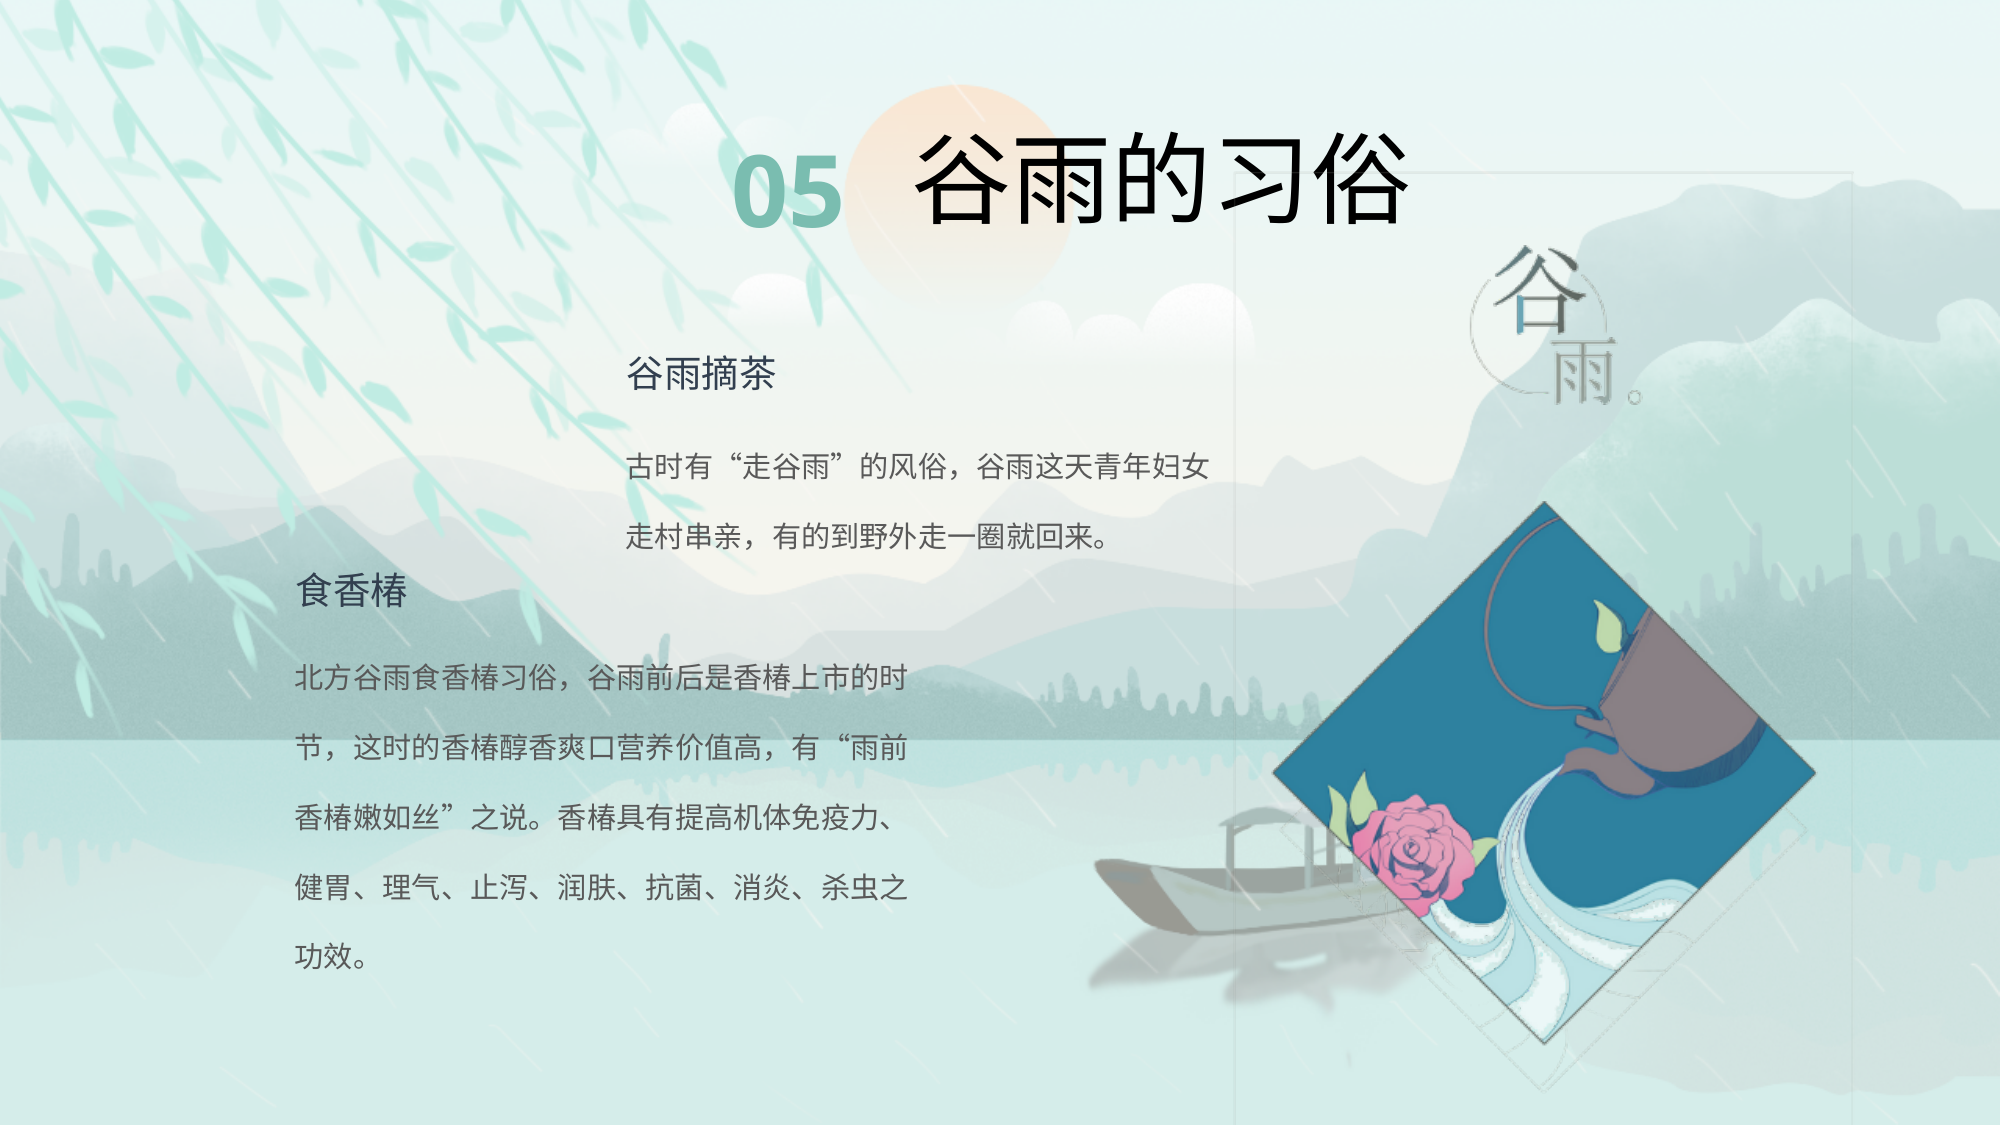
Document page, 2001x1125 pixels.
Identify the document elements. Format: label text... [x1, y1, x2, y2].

text_box 05 [683, 120, 895, 256]
text_box [0, 0, 2000, 1125]
picture [1217, 155, 1871, 1125]
text_box 古时有“走谷雨”的风俗，谷雨这天青年妇女走村串亲，有的到野外走一圈就回来。 [611, 405, 1217, 561]
text_box 食香椿 [280, 559, 424, 616]
text_box 北方谷雨食香椿习俗，谷雨前后是香椿上市的时节，这时的香椿醇香爽口营养价值高，有“雨前香椿嫩如丝”之说。香椿具有提高机体免疫力、健胃、理气、止泻、润肤、抗菌、消炎、杀虫之功效。 [280, 616, 949, 982]
text_box 谷雨的习俗 [873, 108, 1451, 244]
text_box 谷雨摘茶 [612, 342, 792, 402]
